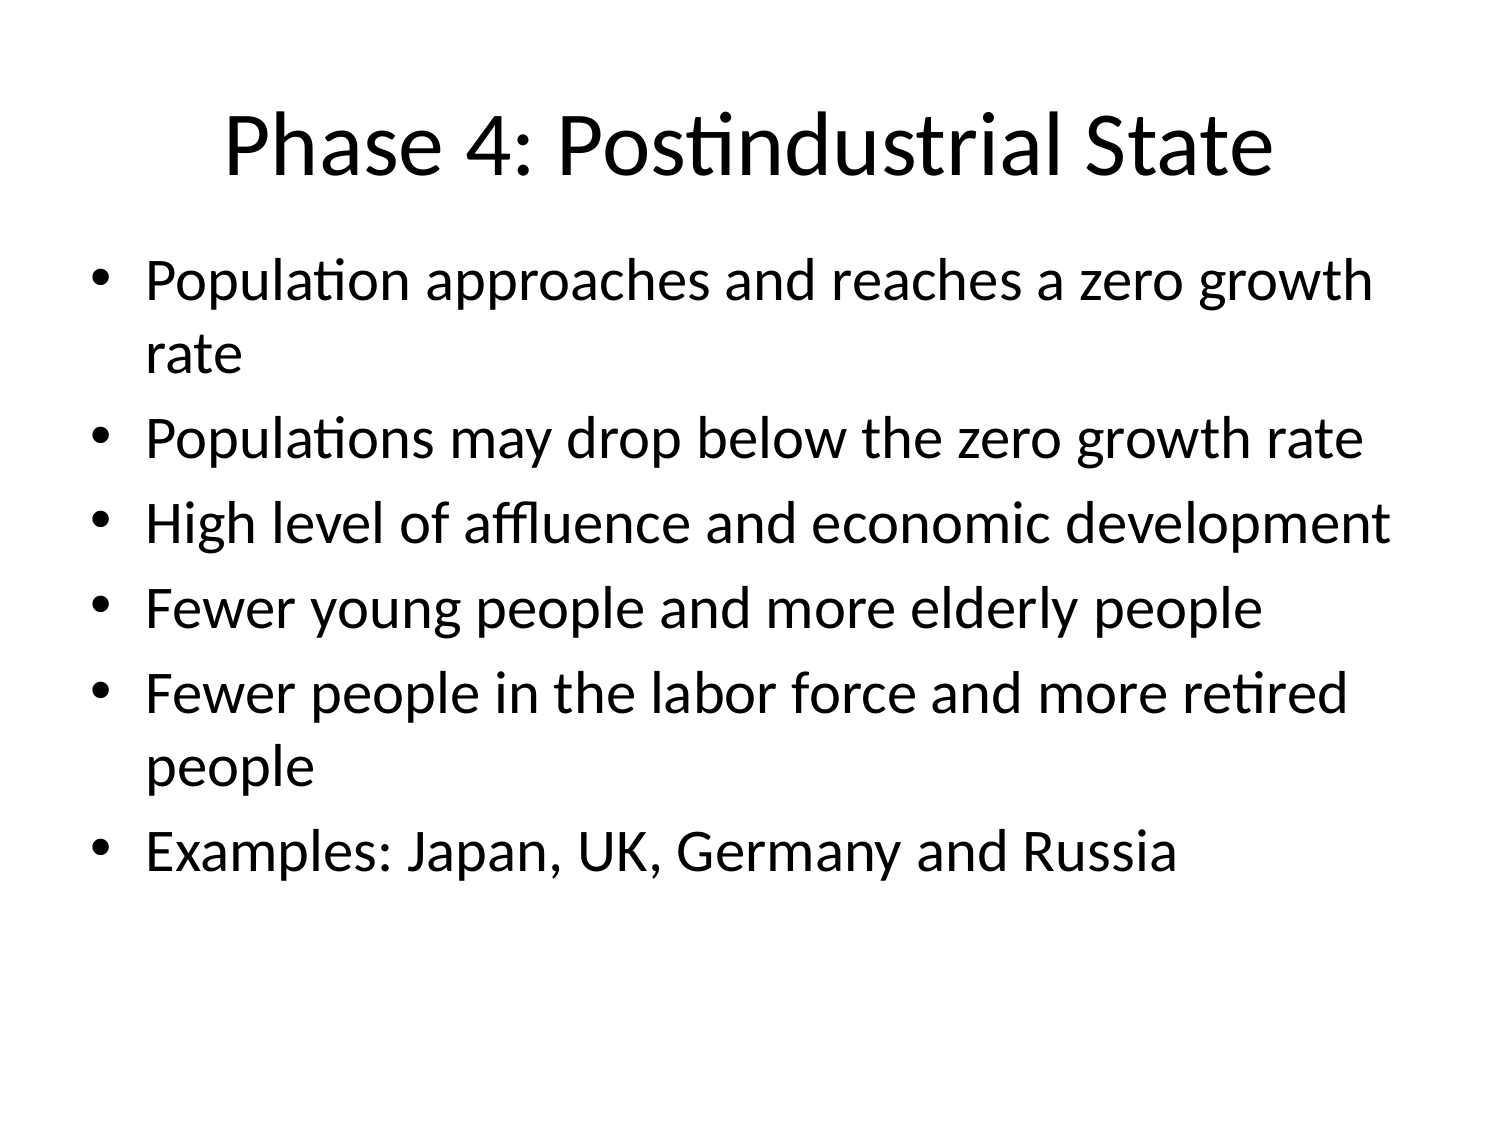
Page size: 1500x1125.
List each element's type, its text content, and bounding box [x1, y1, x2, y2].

title Phase 4: Postindustrial State [75, 45, 1425, 232]
list Population approaches and reaches a zero growth rate Populations may drop below the zero growth rate High level of affluence and economic development Fewer young people and more elderly people Fewer people in the labor force and more retired people Examples: Japan, UK, Germany and Russia [75, 232, 1425, 975]
